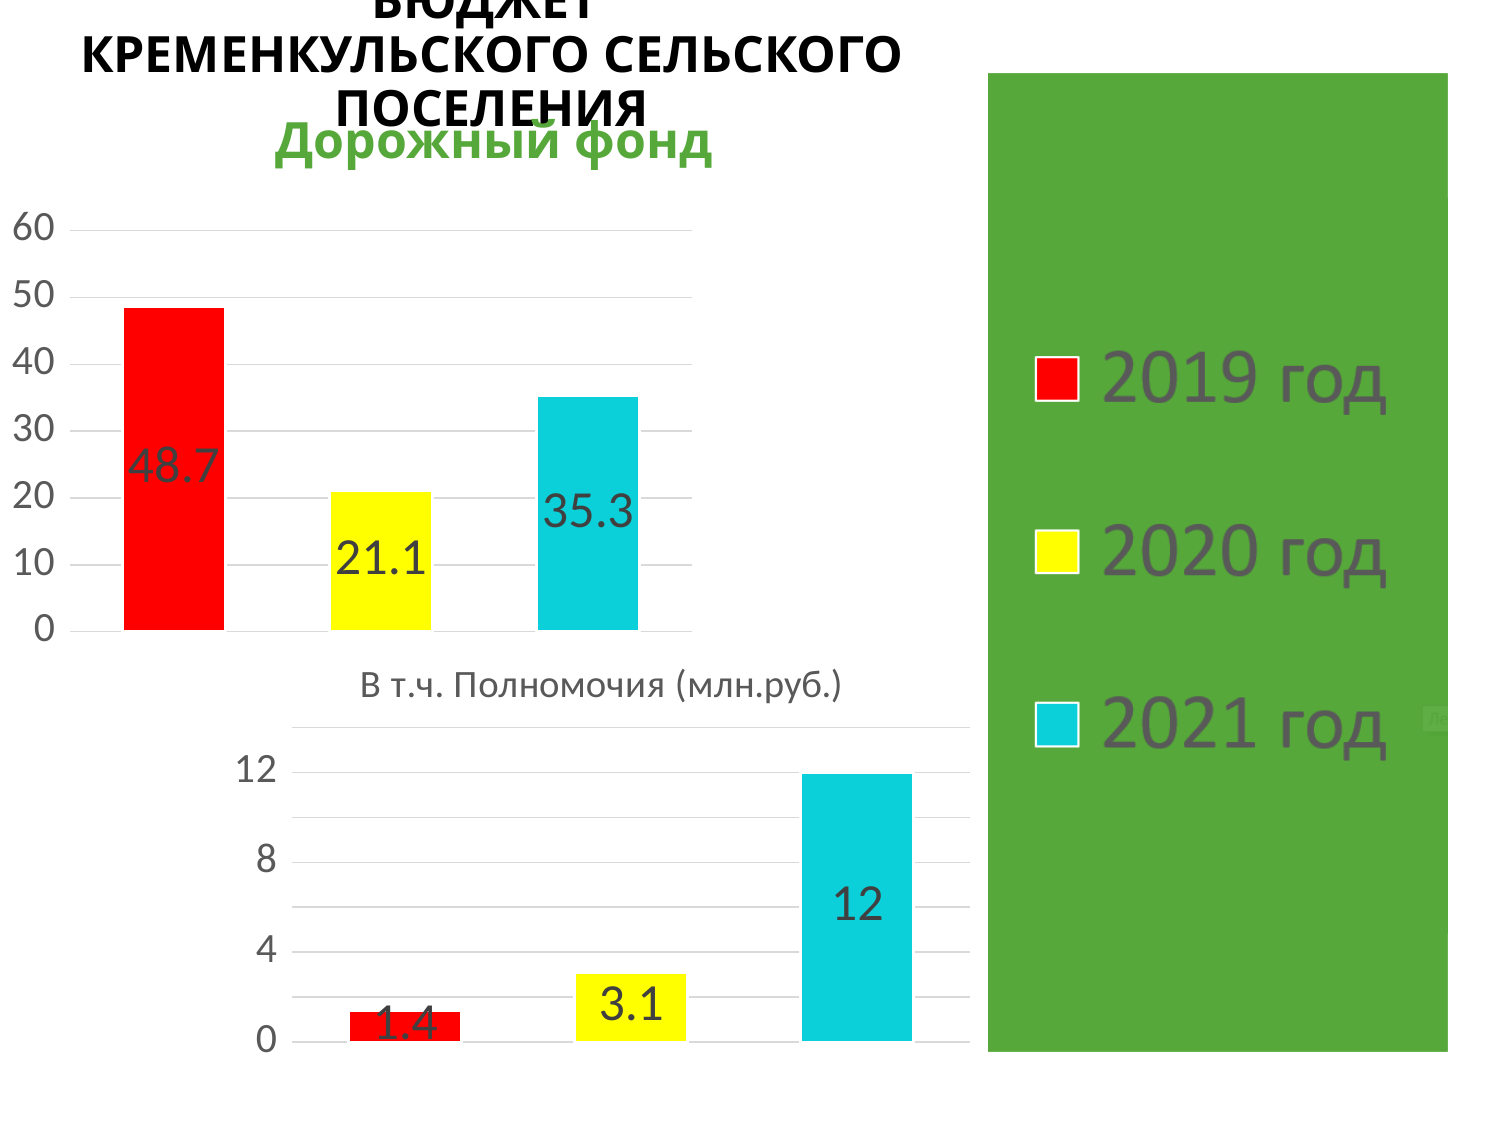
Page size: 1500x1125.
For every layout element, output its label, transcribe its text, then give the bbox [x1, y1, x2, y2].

title БЮДЖЕТ КРЕМЕНКУЛЬСКОГО СЕЛЬСКОГО ПОСЕЛЕНИЯ [0, 0, 986, 84]
picture [988, 198, 1448, 934]
text_box Дорожный фонд [0, 84, 988, 201]
chart [0, 200, 986, 1072]
